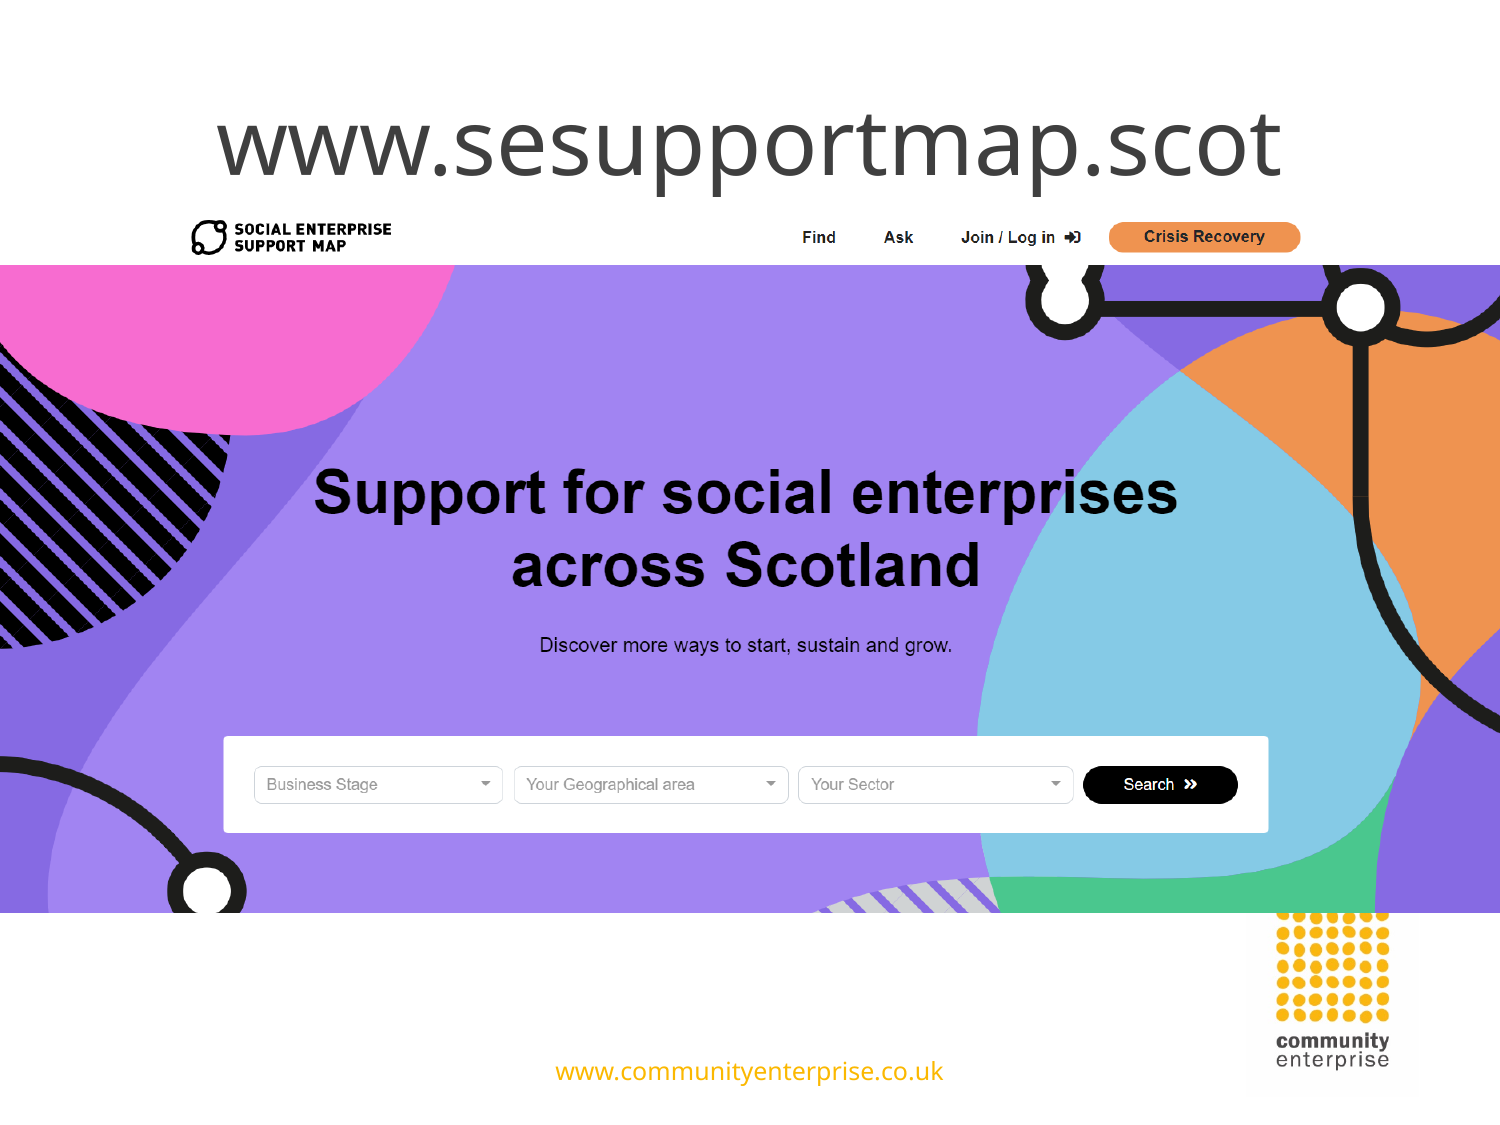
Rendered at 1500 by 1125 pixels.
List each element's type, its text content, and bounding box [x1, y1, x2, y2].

footer www.communityenterprise.co.uk [512, 1042, 988, 1103]
picture [0, 212, 1500, 1097]
title www.sesupportmap.scot [75, 45, 1425, 210]
